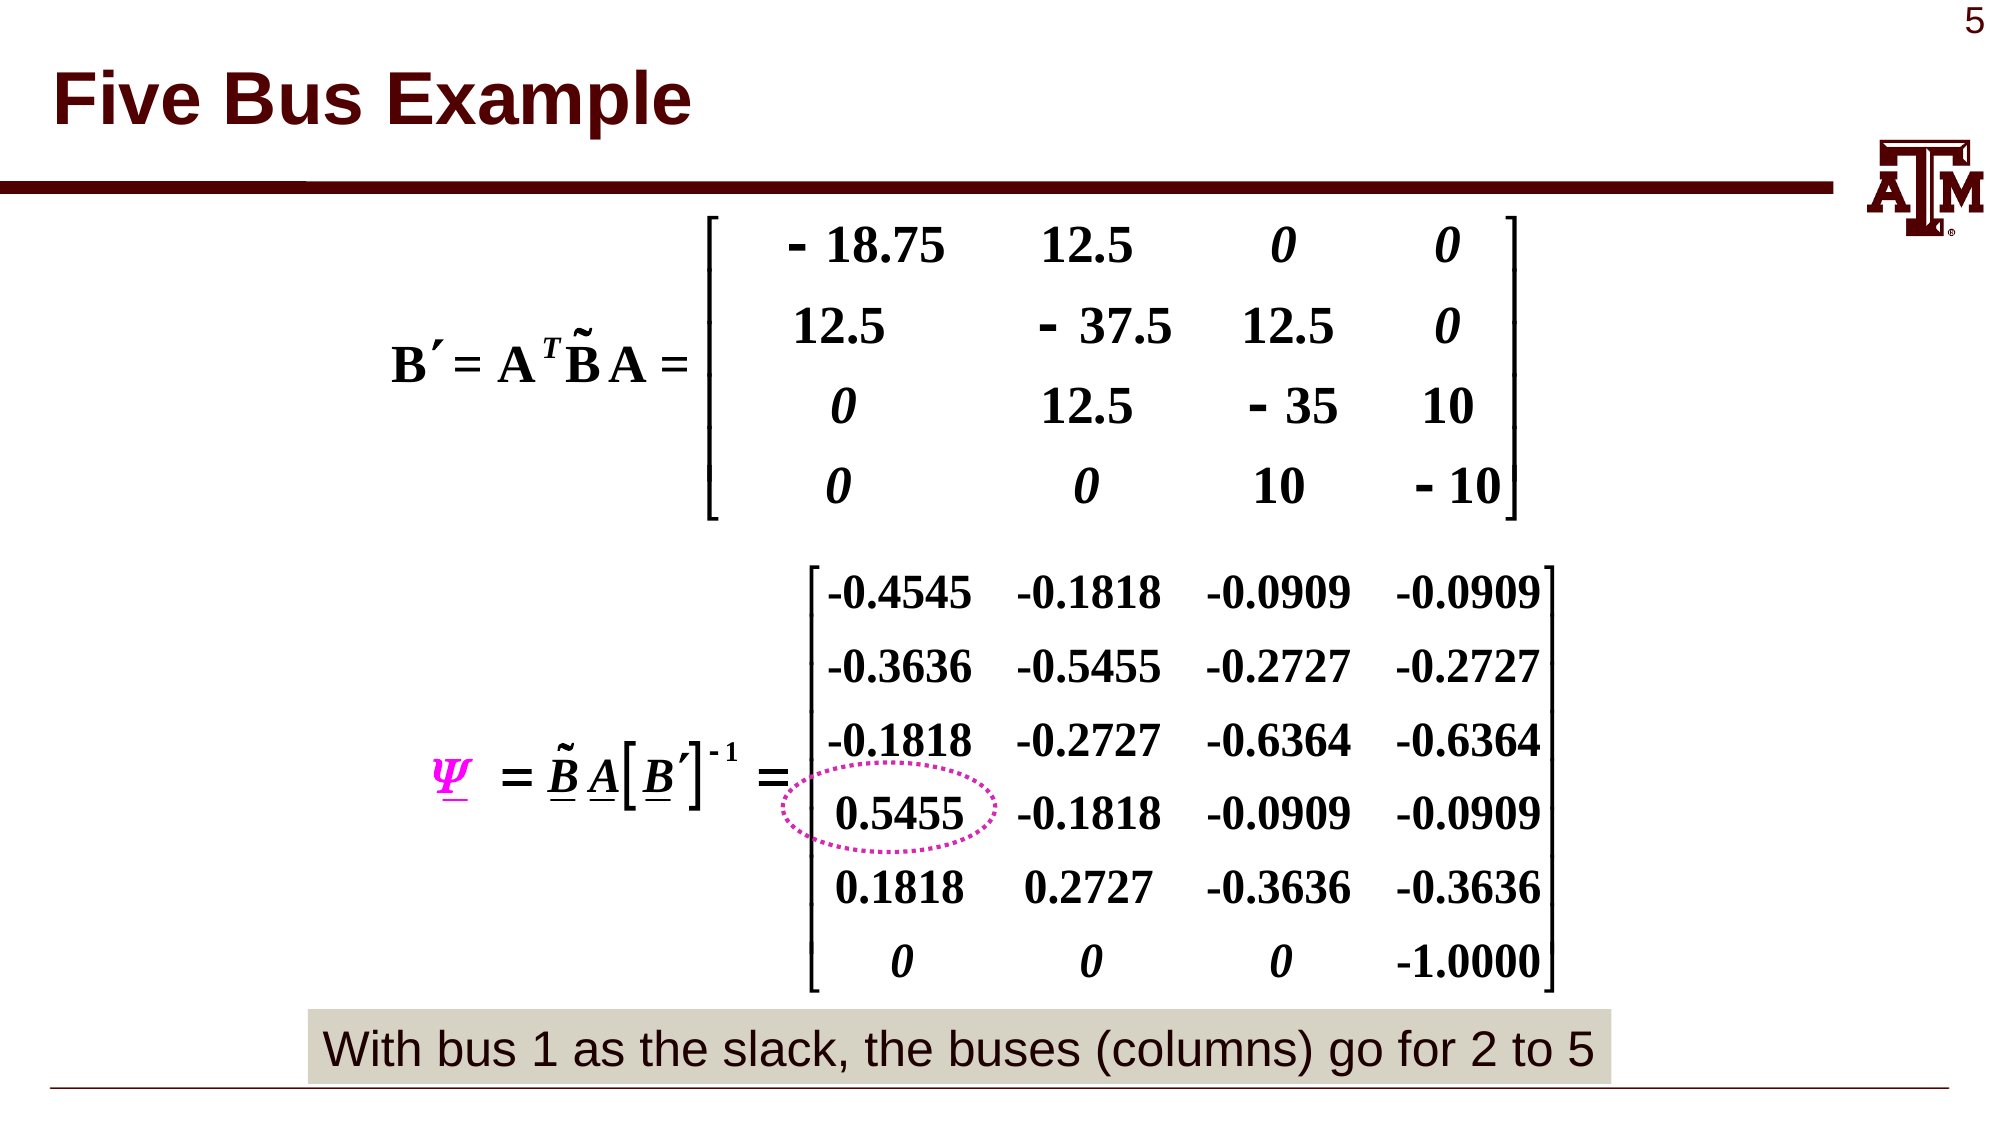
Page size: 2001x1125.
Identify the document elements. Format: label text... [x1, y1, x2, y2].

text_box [389, 212, 1530, 524]
text_box With bus 1 as the slack, the buses (columns) go for 2 to 5 [307, 1009, 1612, 1084]
title Five Bus Example [37, 12, 1826, 189]
picture [1850, 112, 2000, 263]
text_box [432, 562, 1568, 996]
